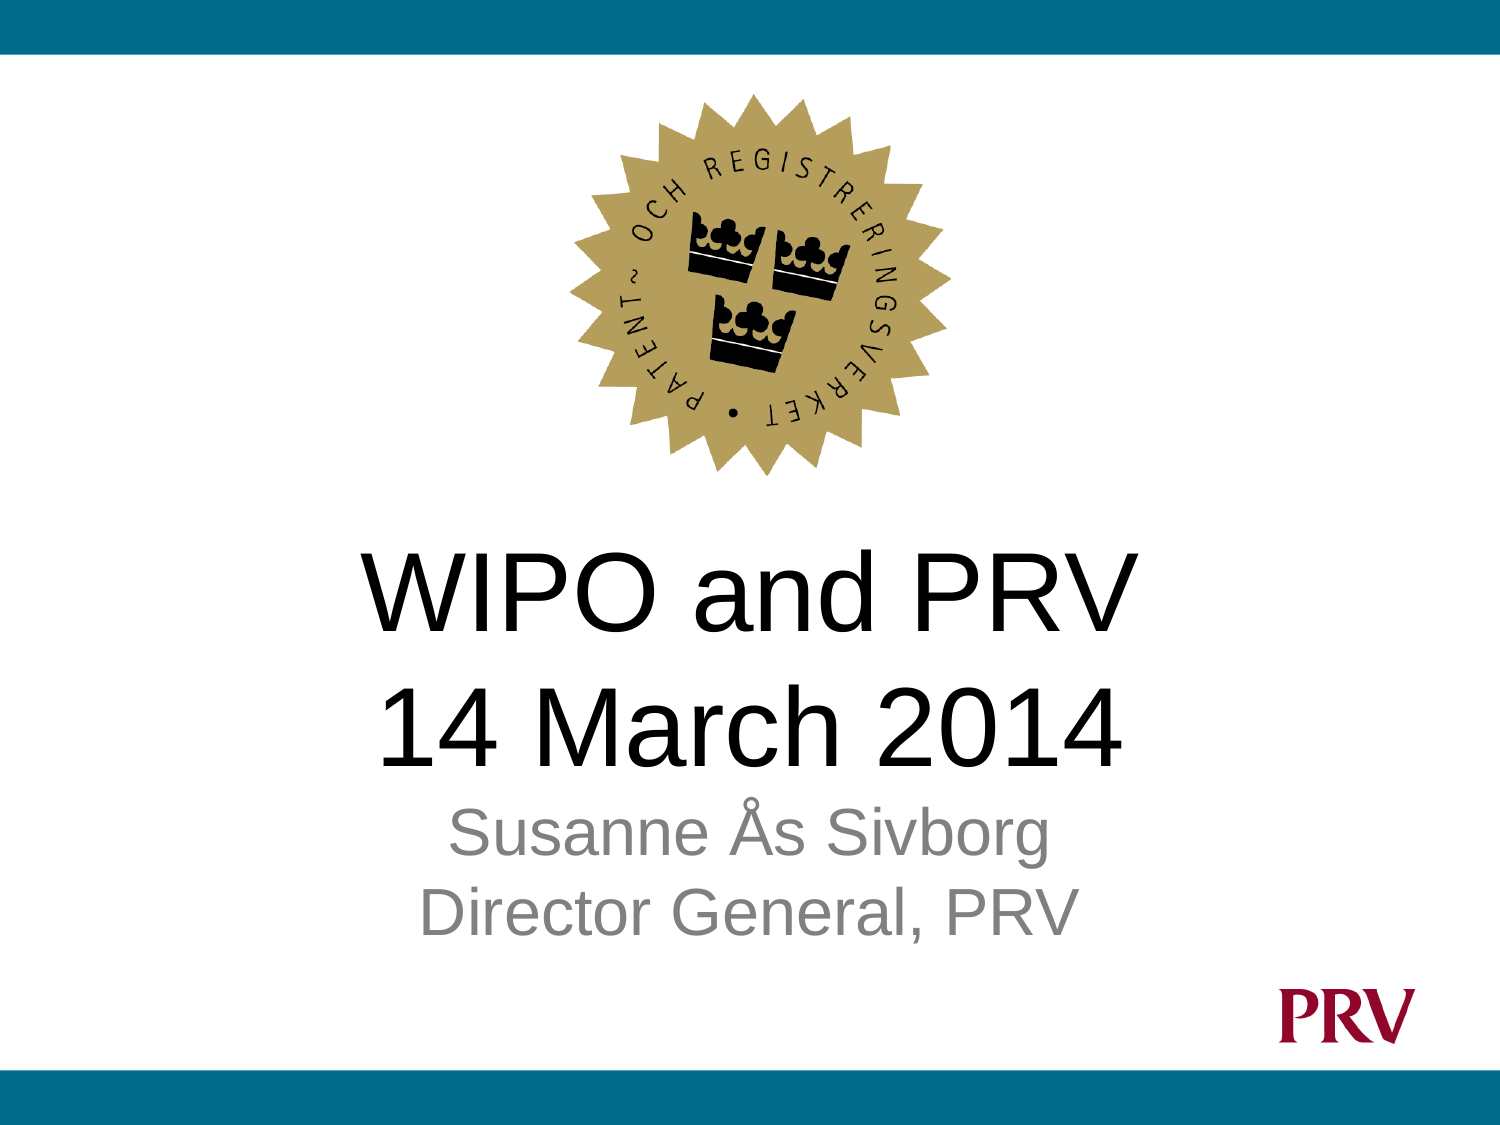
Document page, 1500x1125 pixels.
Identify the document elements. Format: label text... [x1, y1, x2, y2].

picture [569, 94, 951, 476]
title WIPO and PRV 14 March 2014 Susanne Ås Sivborg Director General, PRV [0, 526, 1500, 941]
picture [1269, 981, 1420, 1053]
